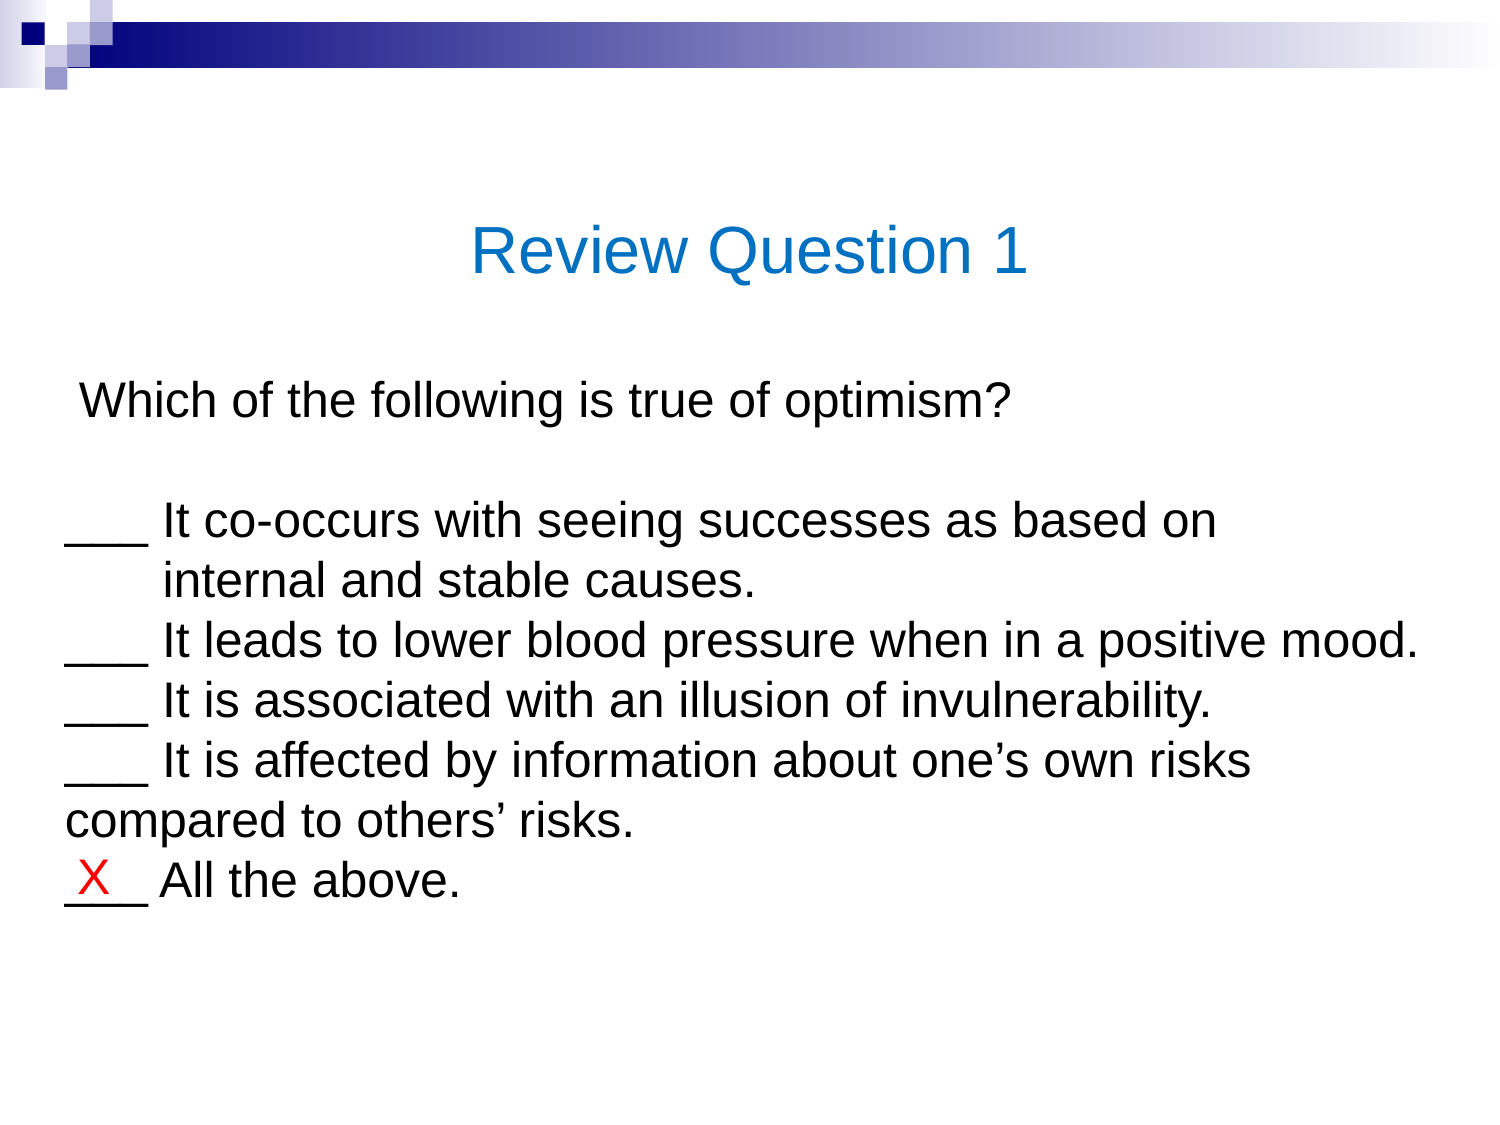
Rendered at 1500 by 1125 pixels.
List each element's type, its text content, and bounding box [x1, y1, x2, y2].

text_box X [49, 837, 138, 913]
text_box Review Question 1 Which of the following is true of optimism? ___ It co-occurs with seeing successes as based on internal and stable causes. ___ It leads to lower blood pressure when in a positive mood. ___ It is associated with an illusion of invulnerability. ___ It is affected by information about one’s own risks compared to others’ risks. ___ All the above. [50, 199, 1450, 915]
